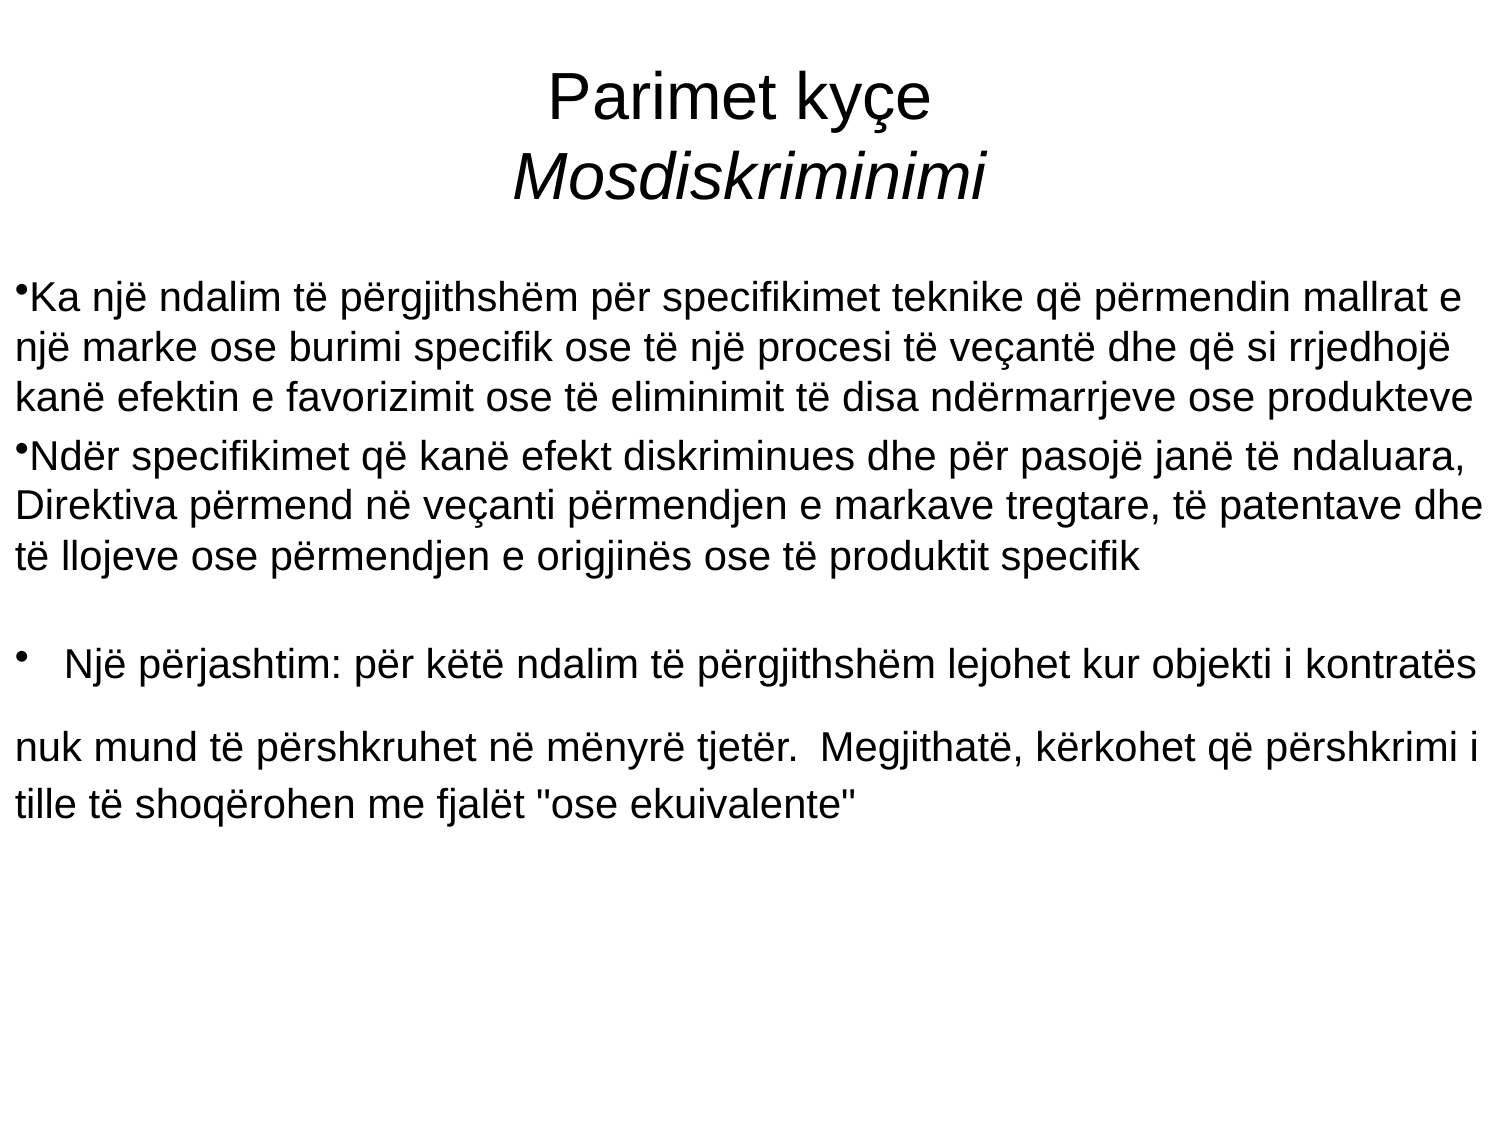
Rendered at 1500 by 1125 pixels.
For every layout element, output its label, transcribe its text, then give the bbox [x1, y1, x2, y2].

title Parimet kyçe Mosdiskriminimi [75, 45, 1425, 233]
list Ka një ndalim të përgjithshëm për specifikimet teknike që përmendin mallrat e një marke ose burimi specifik ose të një procesi të veçantë dhe që si rrjedhojë kanë efektin e favorizimit ose të eliminimit të disa ndërmarrjeve ose produkteve Ndër specifikimet që kanë efekt diskriminues dhe për pasojë janë të ndaluara, Direktiva përmend në veçanti përmendjen e markave tregtare, të patentave dhe të llojeve ose përmendjen e origjinës ose të produktit specifik Një përjashtim: për këtë ndalim të përgjithshëm lejohet kur objekti i kontratës nuk mund të përshkruhet në mënyrë tjetër. Megjithatë, kërkohet që përshkrimi i tille të shoqërohen me fjalët "ose ekuivalente" [0, 262, 1500, 1005]
